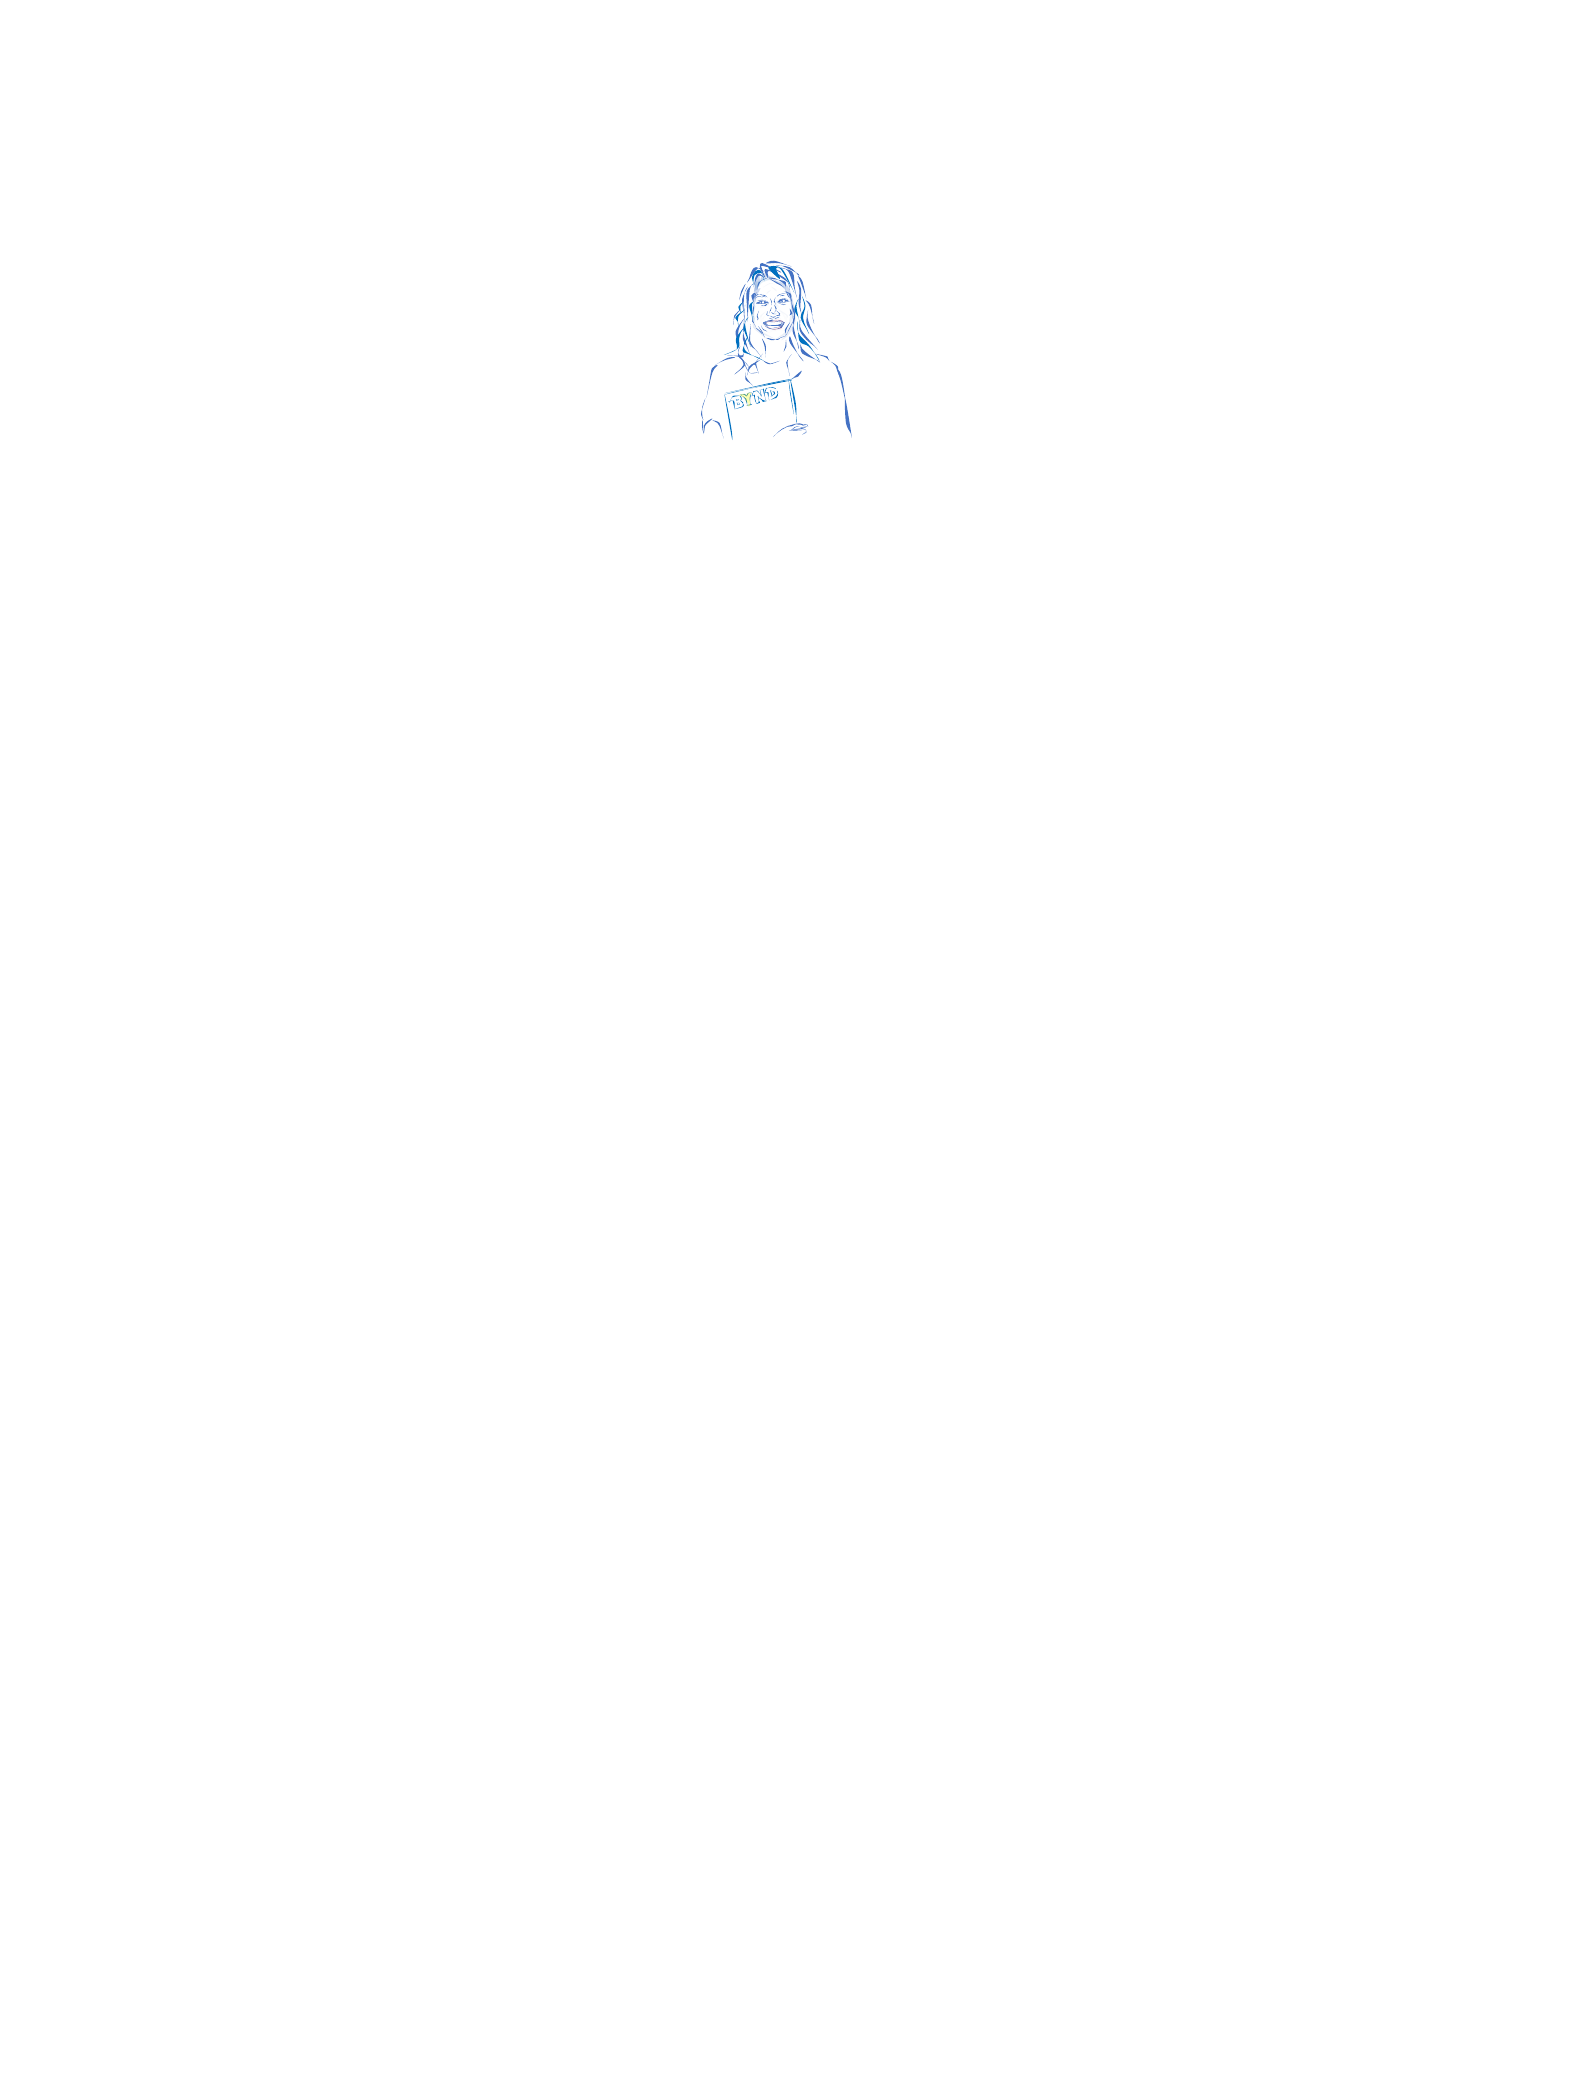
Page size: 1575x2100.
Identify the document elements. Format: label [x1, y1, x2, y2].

text_box [701, 260, 852, 441]
